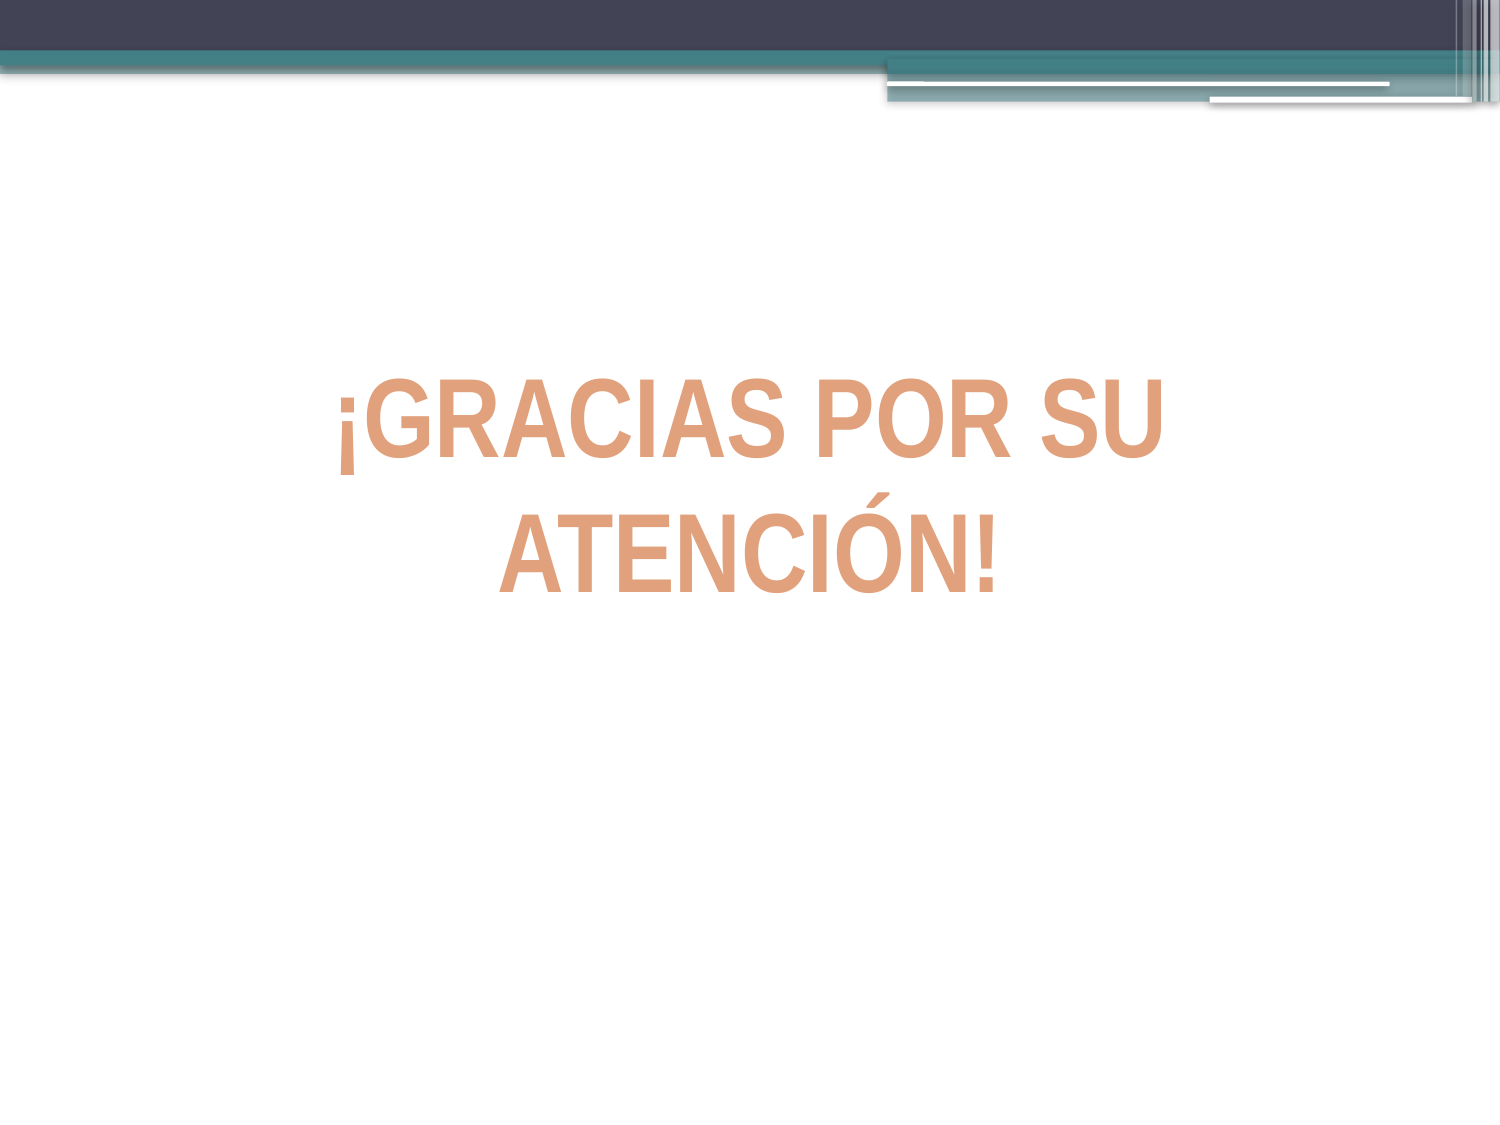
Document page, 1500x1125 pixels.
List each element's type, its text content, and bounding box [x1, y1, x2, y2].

text_box ¡GRACIAS POR SU ATENCIÓN! [242, 338, 1258, 623]
